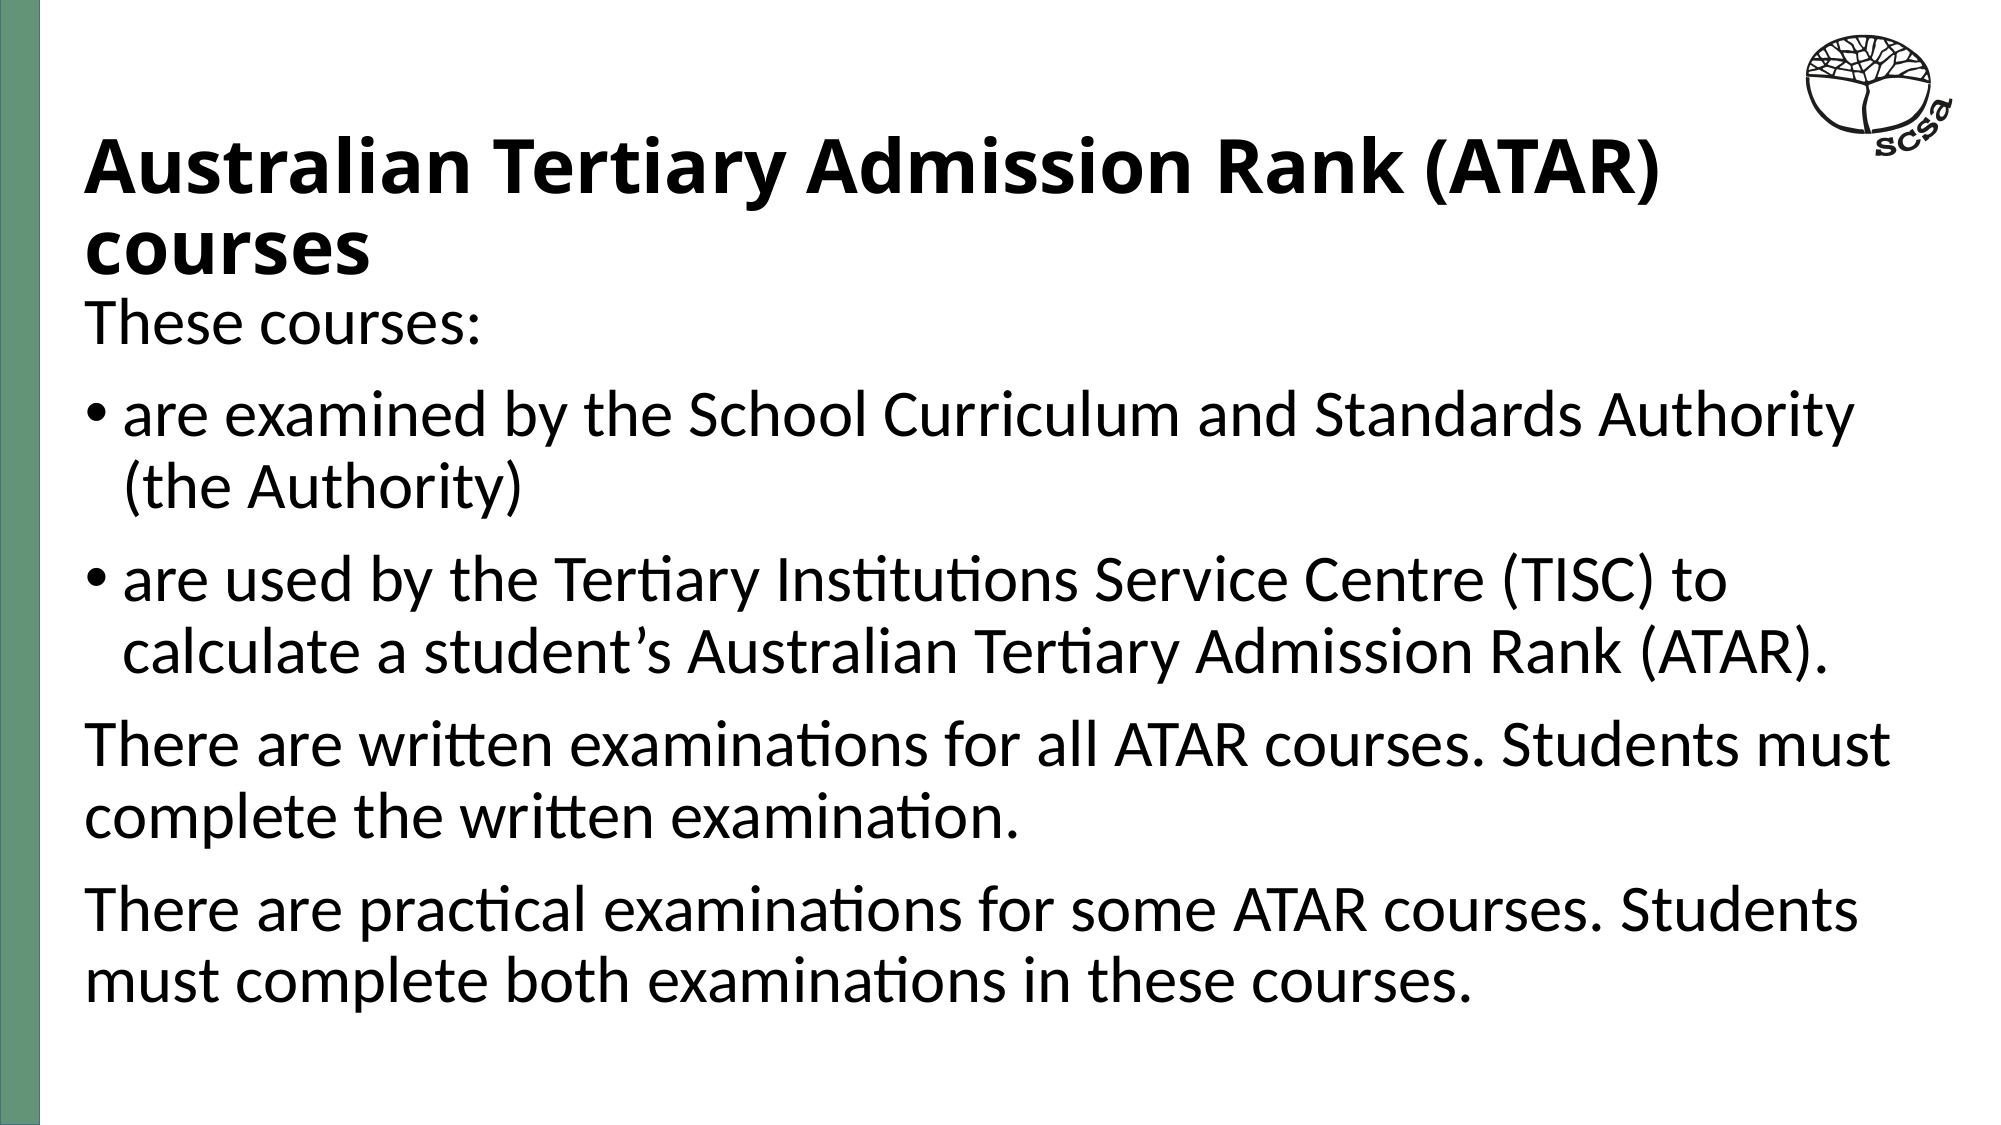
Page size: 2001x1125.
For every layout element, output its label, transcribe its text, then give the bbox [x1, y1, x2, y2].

picture [1803, 31, 1953, 158]
list These courses: are examined by the School Curriculum and Standards Authority (the Authority) are used by the Tertiary Institutions Service Centre (TISC) to calculate a student’s Australian Tertiary Admission Rank (ATAR). There are written examinations for all ATAR courses. Students must complete the written examination. There are practical examinations for some ATAR courses. Students must complete both examinations in these courses. [69, 279, 1955, 1086]
title Australian Tertiary Admission Rank (ATAR) courses [69, 163, 1955, 257]
